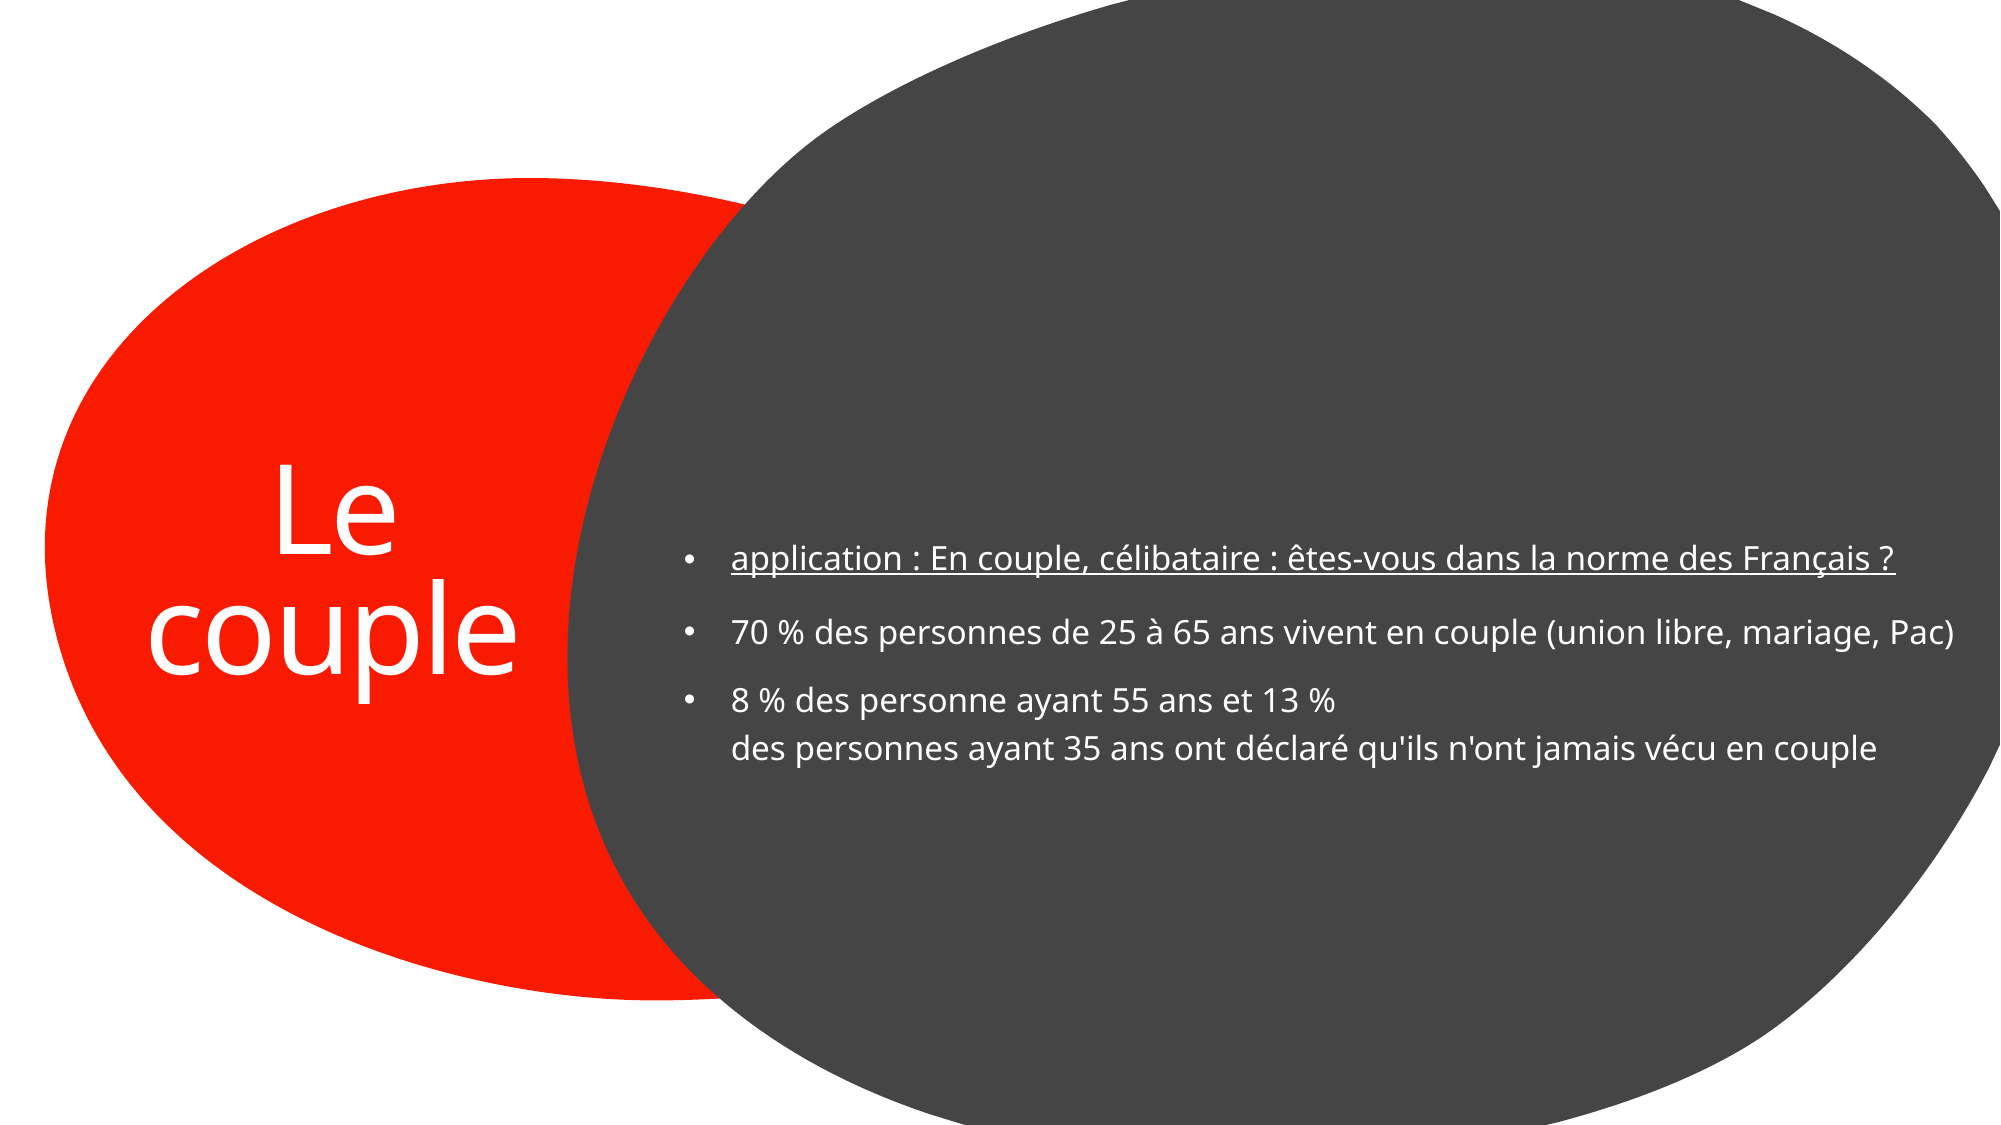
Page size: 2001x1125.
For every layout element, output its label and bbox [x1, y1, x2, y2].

text_box [0, 0, 2000, 1125]
text_box [273, 194, 1726, 930]
